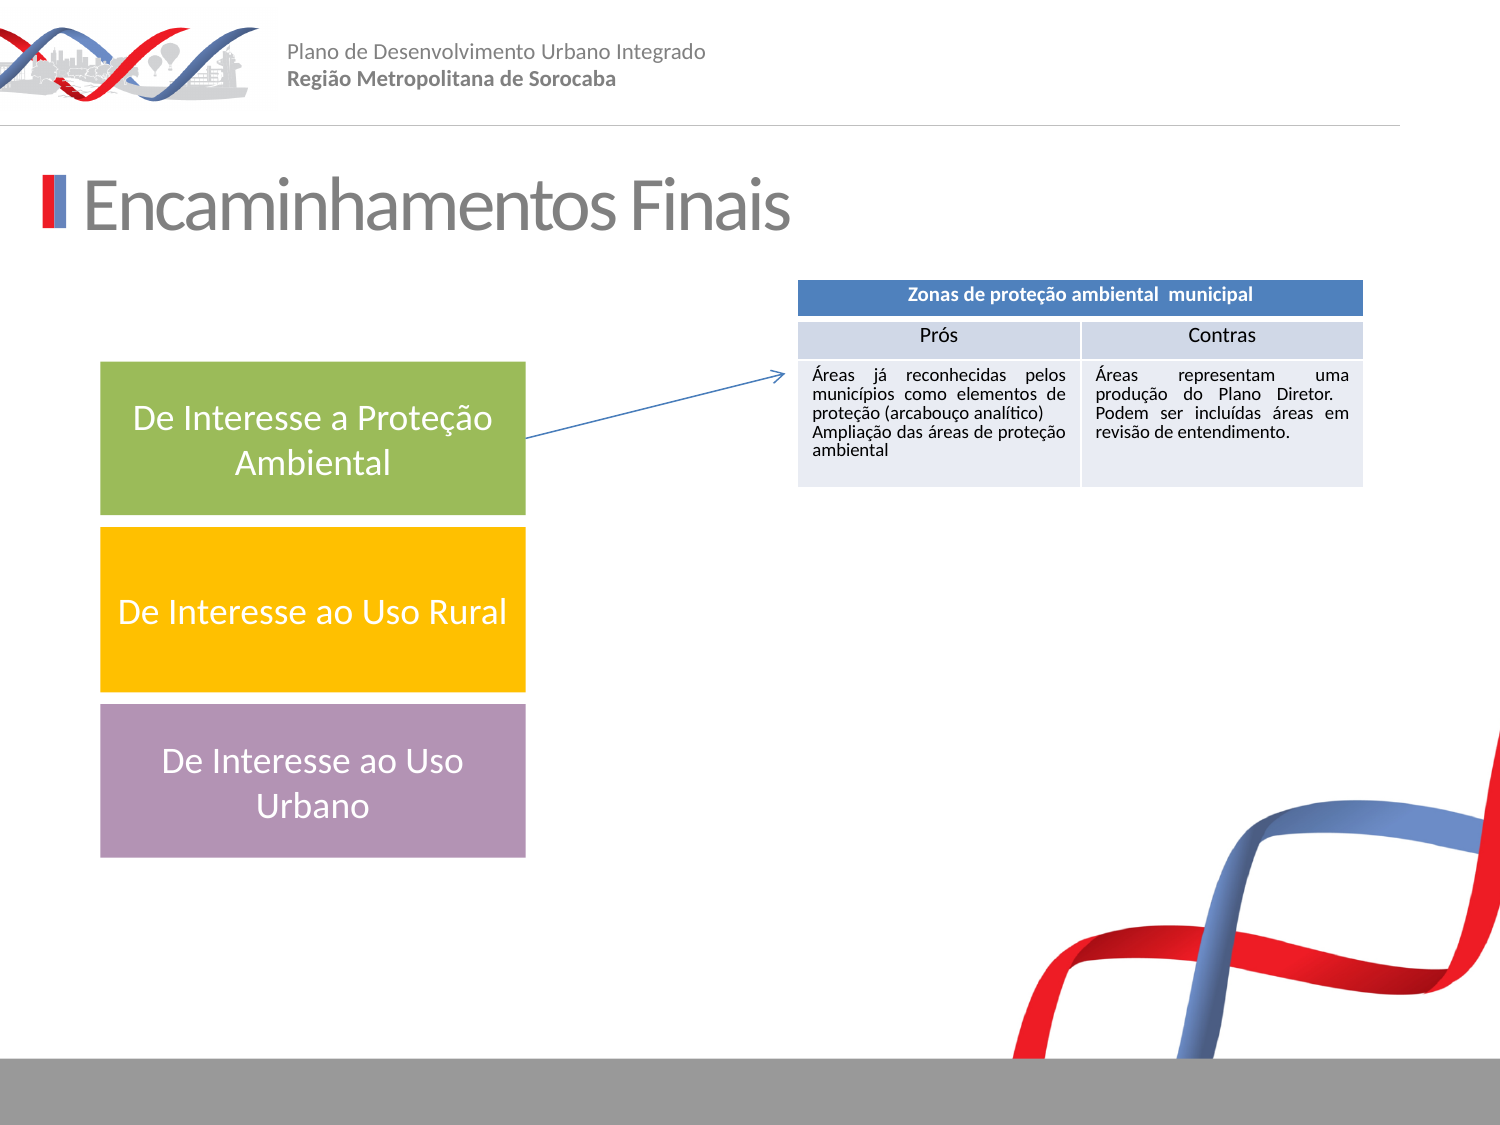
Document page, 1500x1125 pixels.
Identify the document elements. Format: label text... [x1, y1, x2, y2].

picture [0, 6, 278, 111]
table_header Zonas de proteção ambiental municipal [798, 280, 1363, 316]
text_box Encaminhamentos Finais [68, 146, 1317, 254]
picture [996, 680, 1500, 1067]
text_box Plano de Desenvolvimento Urbano Integrado Região Metropolitana de Sorocaba [282, 28, 875, 99]
text_box De Interesse ao Uso Urbano [98, 702, 528, 860]
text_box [525, 373, 786, 439]
text_box De Interesse ao Uso Rural [98, 525, 528, 694]
table_cell Áreas já reconhecidas pelos municípios como elementos de proteção (arcabouço analítico) Ampliação das áreas de proteção ambiental [798, 361, 1080, 487]
table_cell Prós [798, 322, 1080, 359]
text_box [0, 1056, 1500, 1125]
table_cell Áreas representam uma produção do Plano Diretor. Podem ser incluídas áreas em revisão de entendimento. [1082, 361, 1363, 487]
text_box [42, 174, 67, 229]
text_box De Interesse a Proteção Ambiental [98, 360, 528, 517]
table_cell Contras [1082, 322, 1363, 359]
